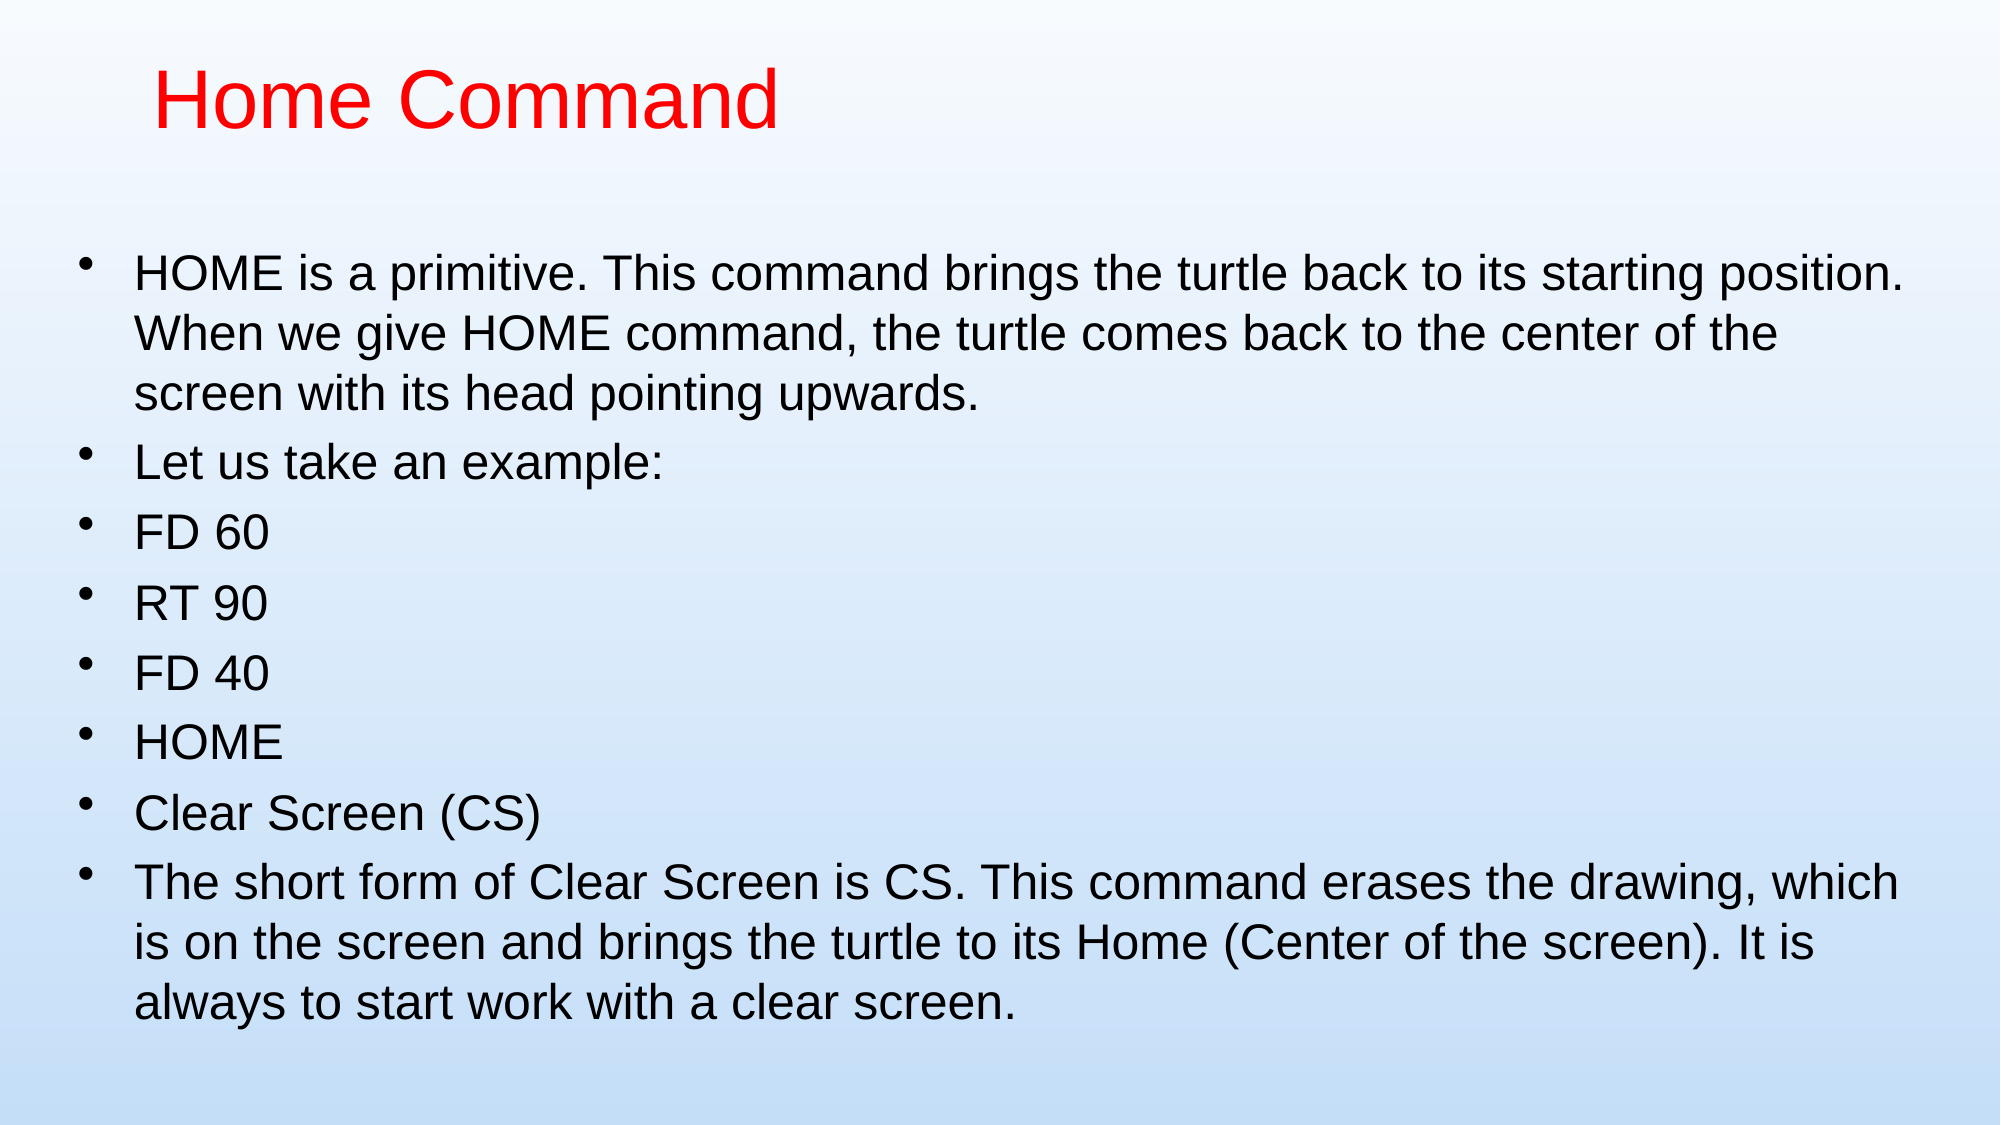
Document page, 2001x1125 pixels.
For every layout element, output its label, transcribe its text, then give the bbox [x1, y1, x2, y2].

title Home Command [109, 44, 1901, 232]
list HOME is a primitive. This command brings the turtle back to its starting position. When we give HOME command, the turtle comes back to the center of the screen with its head pointing upwards. Let us take an example: FD 60 RT 90 FD 40 HOME Clear Screen (CS) The short form of Clear Screen is CS. This command erases the drawing, which is on the screen and brings the turtle to its Home (Center of the screen). It is always to start work with a clear screen. [62, 232, 1955, 1102]
